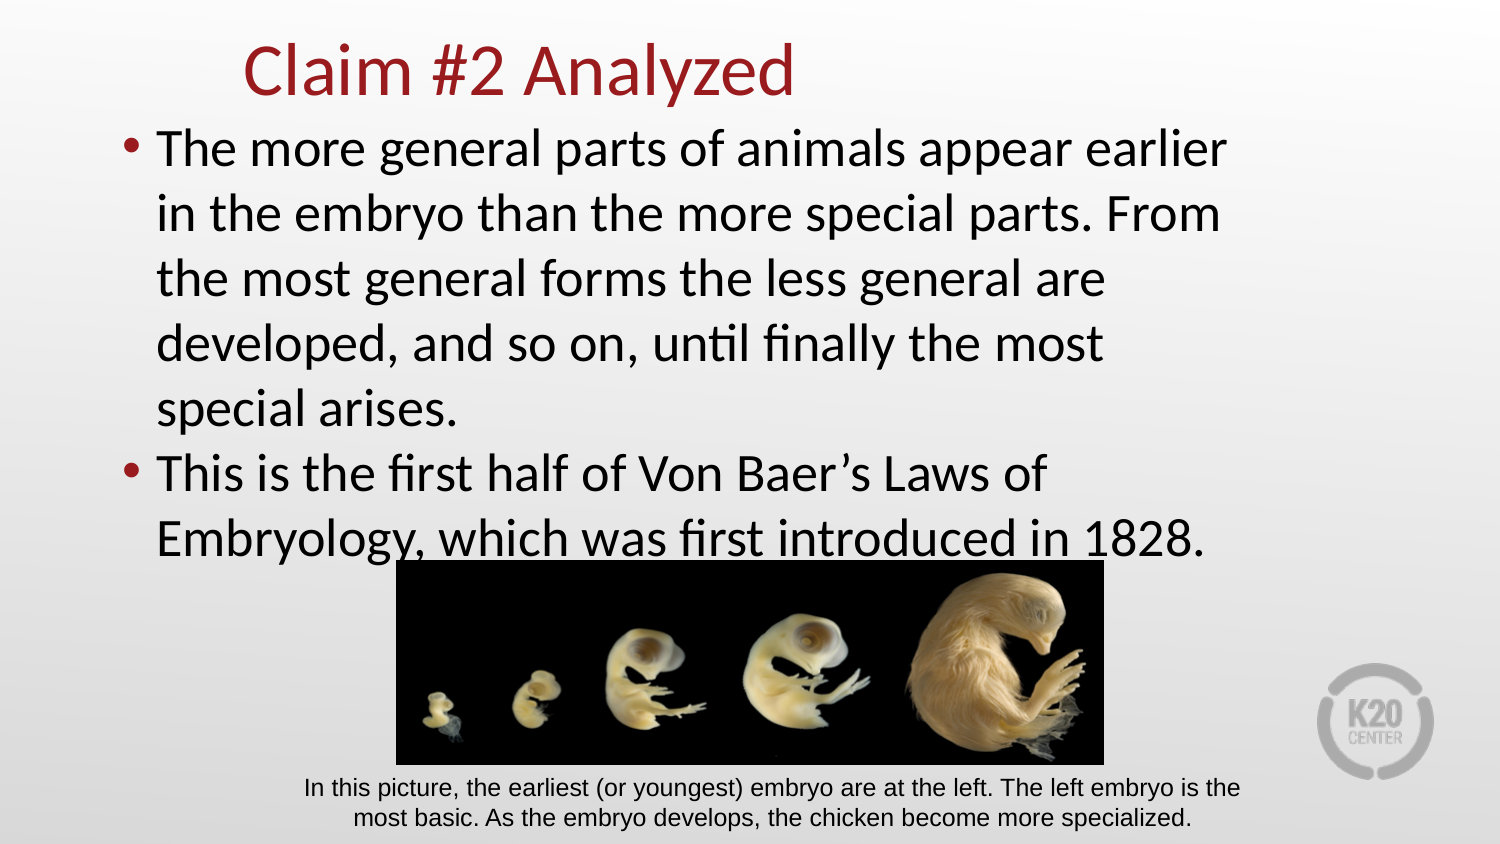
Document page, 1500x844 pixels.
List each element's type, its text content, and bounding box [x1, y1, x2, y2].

text_box In this picture, the earliest (or youngest) embryo are at the left. The left embryo is the most basic. As the embryo develops, the chicken become more specialized. [264, 764, 1283, 840]
title Claim #2 Analyzed [243, 14, 1257, 106]
list The more general parts of animals appear earlier in the embryo than the more special parts. From the most general forms the less general are developed, and so on, until finally the most special arises. This is the first half of Von Baer’s Laws of Embryology, which was first introduced in 1828. [69, 106, 1257, 647]
picture [1300, 646, 1451, 797]
picture [396, 560, 1104, 765]
